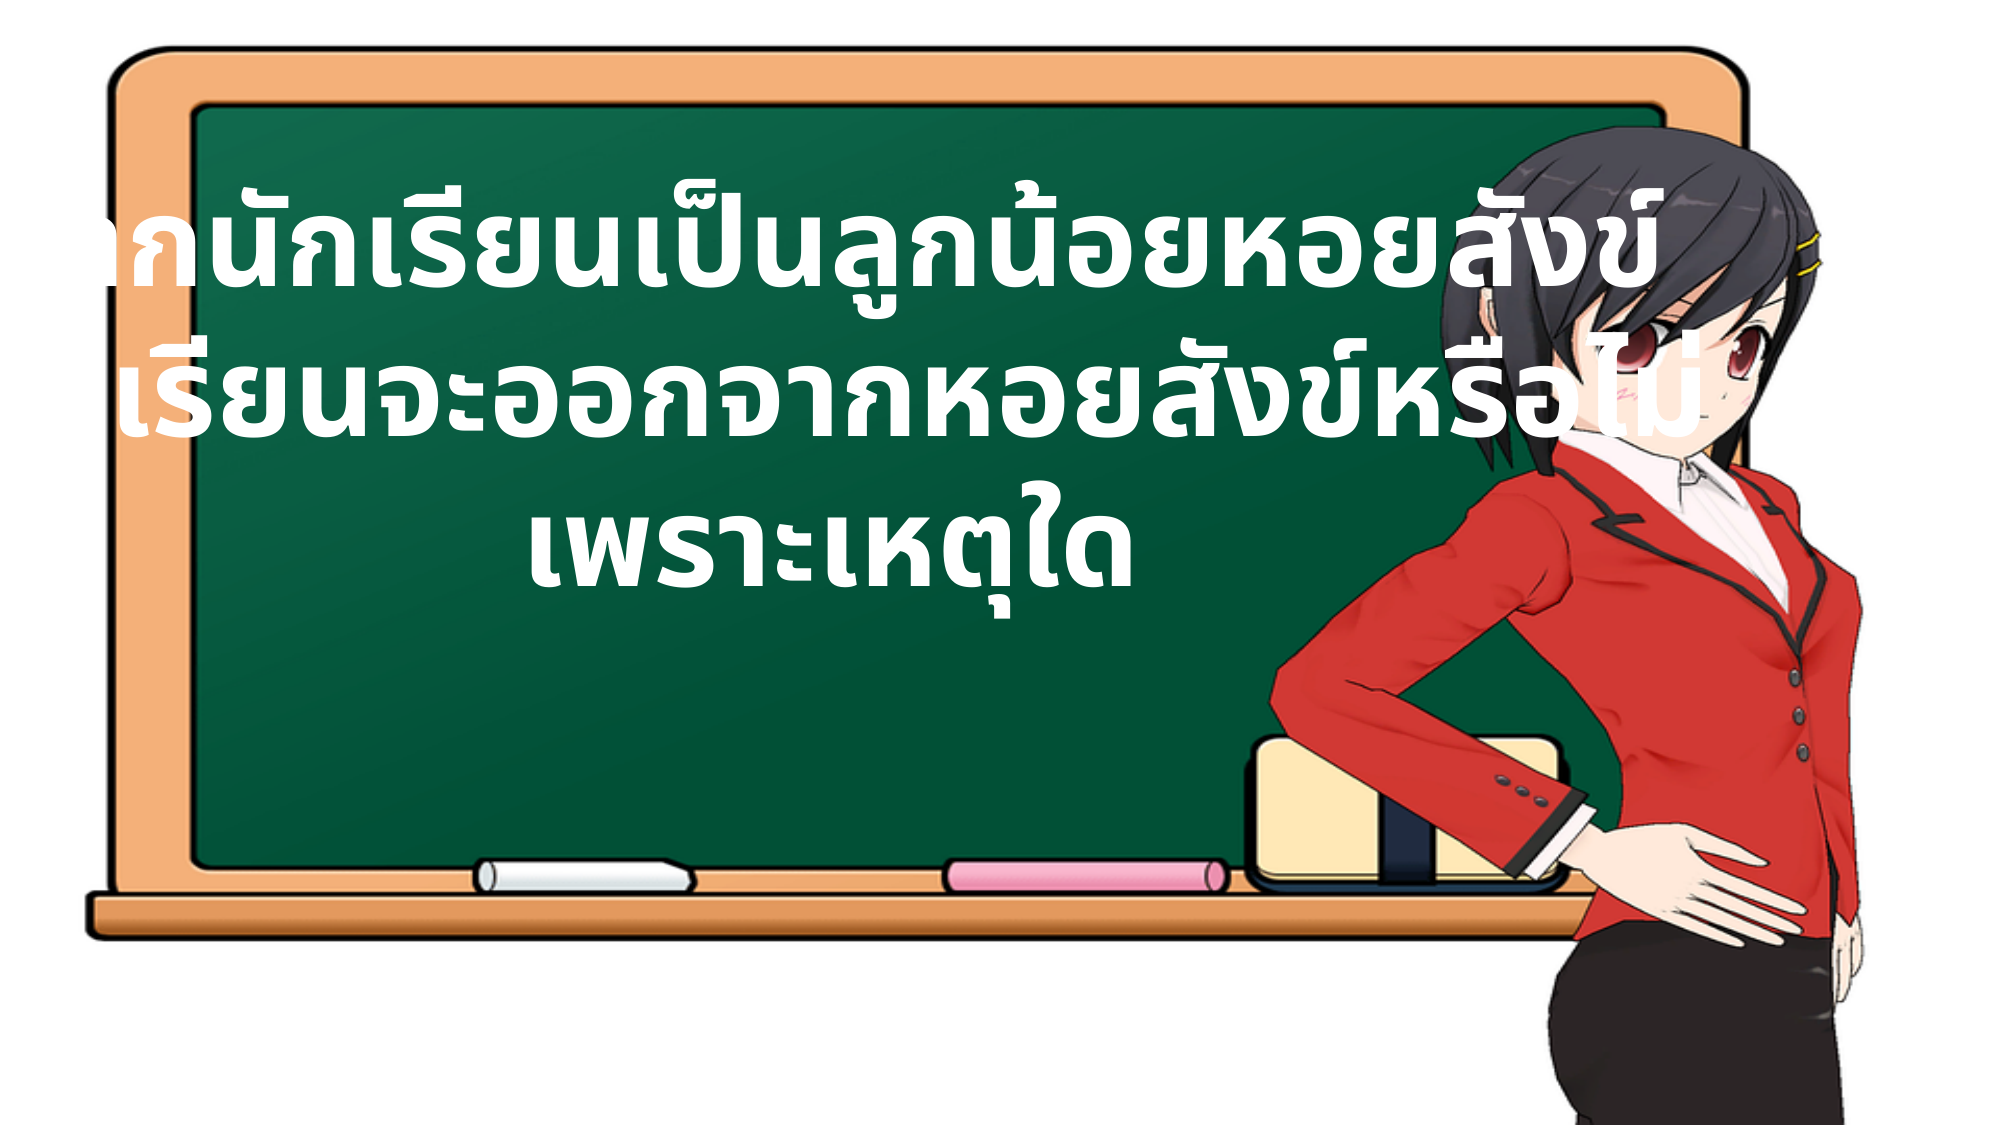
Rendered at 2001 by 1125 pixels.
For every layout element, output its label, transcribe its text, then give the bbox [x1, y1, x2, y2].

text_box หากนักเรียนเป็นลูกน้อยหอยสังข์ นักเรียนจะออกจากหอยสังข์หรือไม่ เพราะเหตุใด [0, 153, 1758, 619]
picture [0, 0, 2001, 1125]
